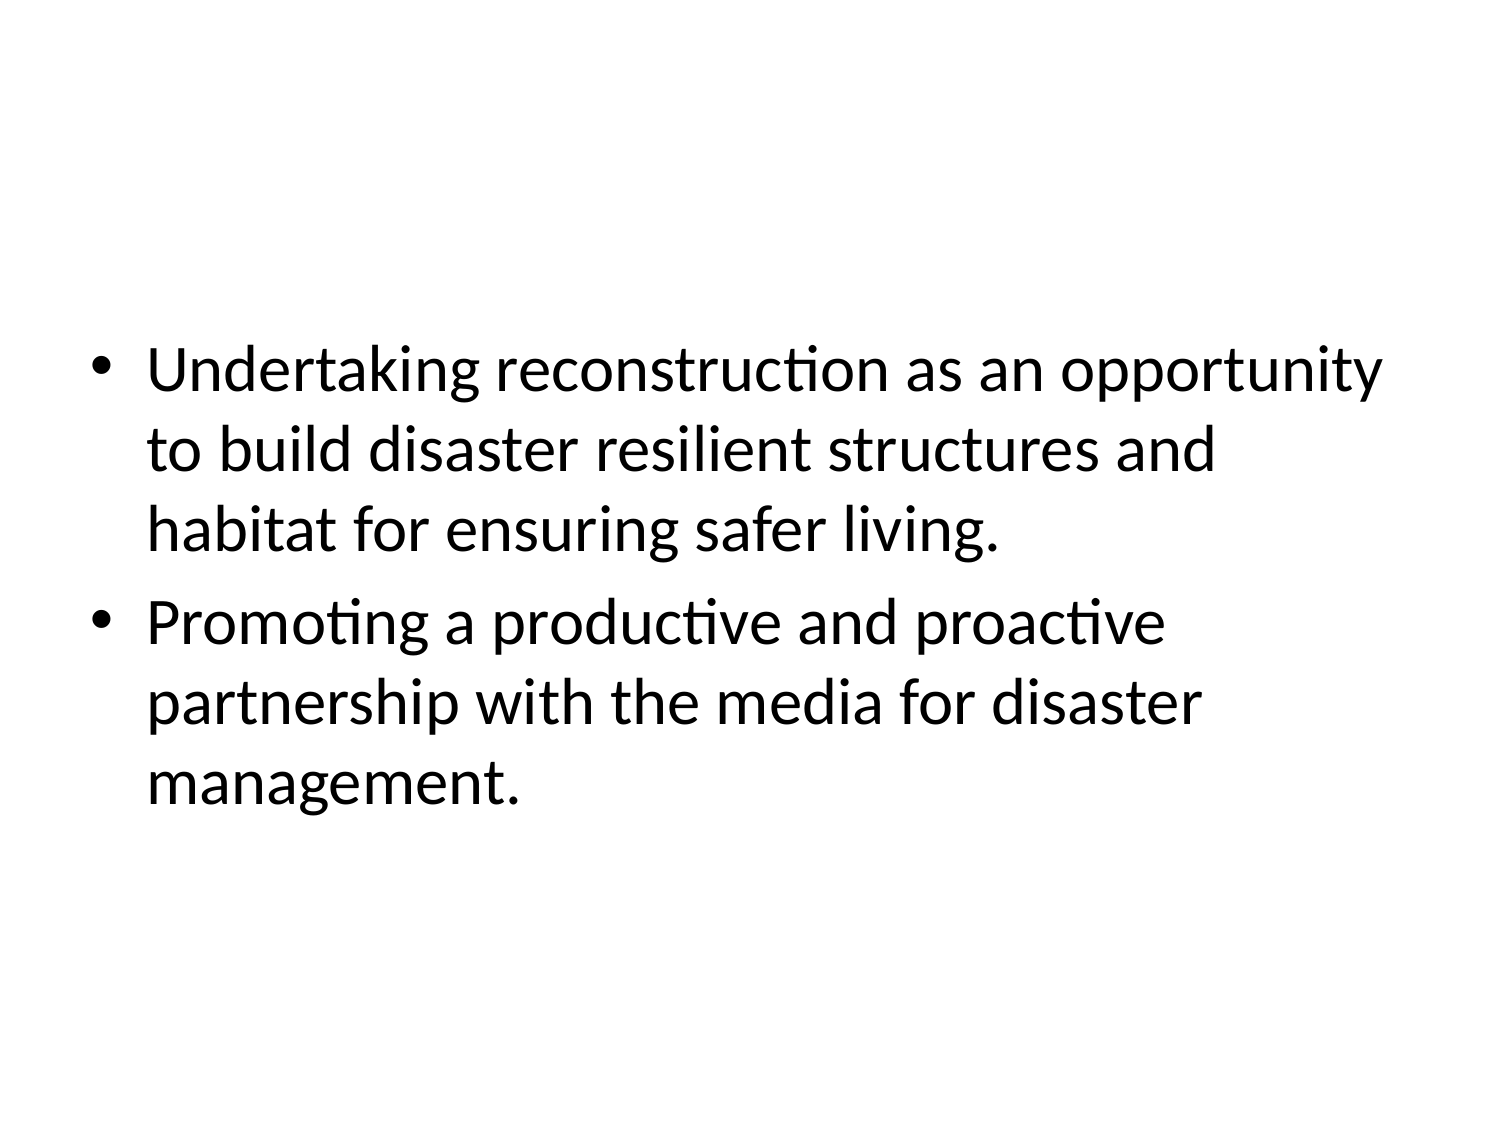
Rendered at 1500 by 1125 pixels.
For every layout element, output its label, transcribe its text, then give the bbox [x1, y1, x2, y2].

text_box Undertaking reconstruction as an opportunity to build disaster resilient structures and habitat for ensuring safer living. Promoting a productive and proactive partnership with the media for disaster management. [74, 317, 1425, 1038]
